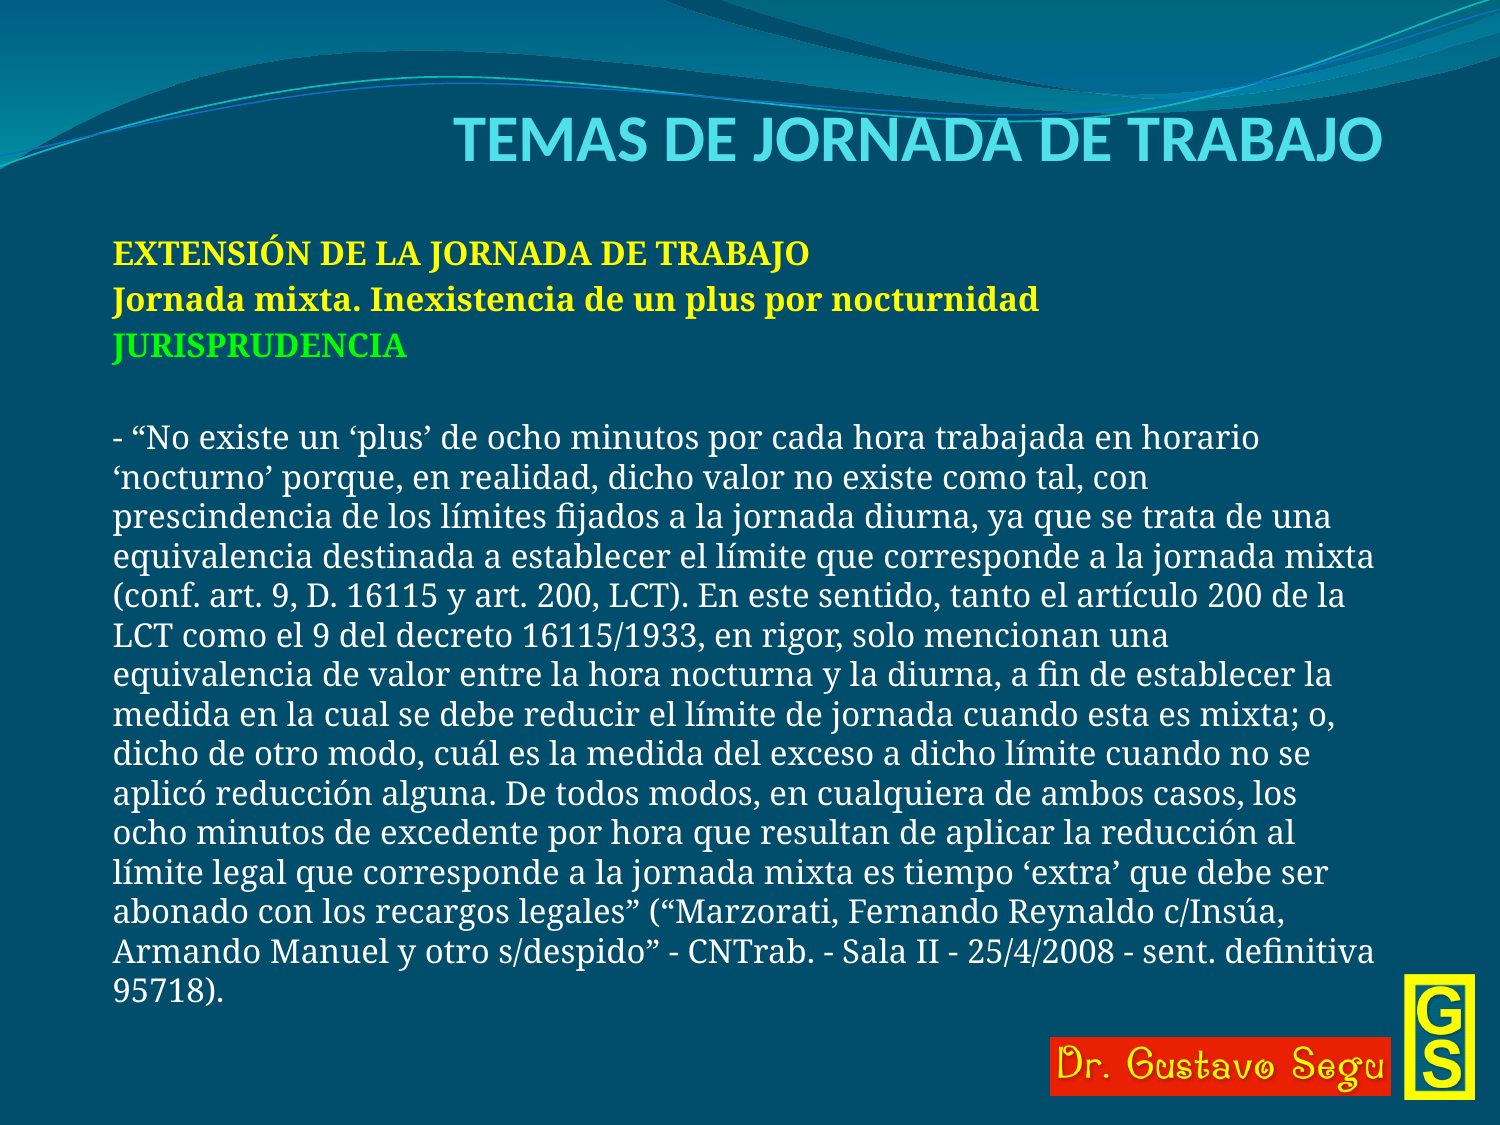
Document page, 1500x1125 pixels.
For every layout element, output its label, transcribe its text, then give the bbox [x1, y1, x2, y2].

picture [1405, 975, 1474, 1099]
picture [1051, 1038, 1390, 1095]
subtitle EXTENSIÓN DE LA JORNADA DE TRABAJO Jornada mixta. Inexistencia de un plus por nocturnidad JURISPRUDENCIA - “No existe un ‘plus’ de ocho minutos por cada hora trabajada en horario ‘nocturno’ porque, en realidad, dicho valor no existe como tal, con prescindencia de los límites fijados a la jornada diurna, ya que se trata de una equivalencia destinada a establecer el límite que corresponde a la jornada mixta (conf. art. 9, D. 16115 y art. 200, LCT). En este sentido, tanto el artículo 200 de la LCT como el 9 del decreto 16115/1933, en rigor, solo mencionan una equivalencia de valor entre la hora nocturna y la diurna, a fin de establecer la medida en la cual se debe reducir el límite de jornada cuando esta es mixta; o, dicho de otro modo, cuál es la medida del exceso a dicho límite cuando no se aplicó reducción alguna. De todos modos, en cualquiera de ambos casos, los ocho minutos de excedente por hora que resultan de aplicar la reducción al límite legal que corresponde a la jornada mixta es tiempo ‘extra’ que debe ser abonado con los recargos legales” (“Marzorati, Fernando Reynaldo c/Insúa, Armando Manuel y otro s/despido” - CNTrab. - Sala II - 25/4/2008 - sent. definitiva 95718). [112, 224, 1388, 1025]
title TEMAS DE JORNADA DE TRABAJO [112, 62, 1388, 175]
